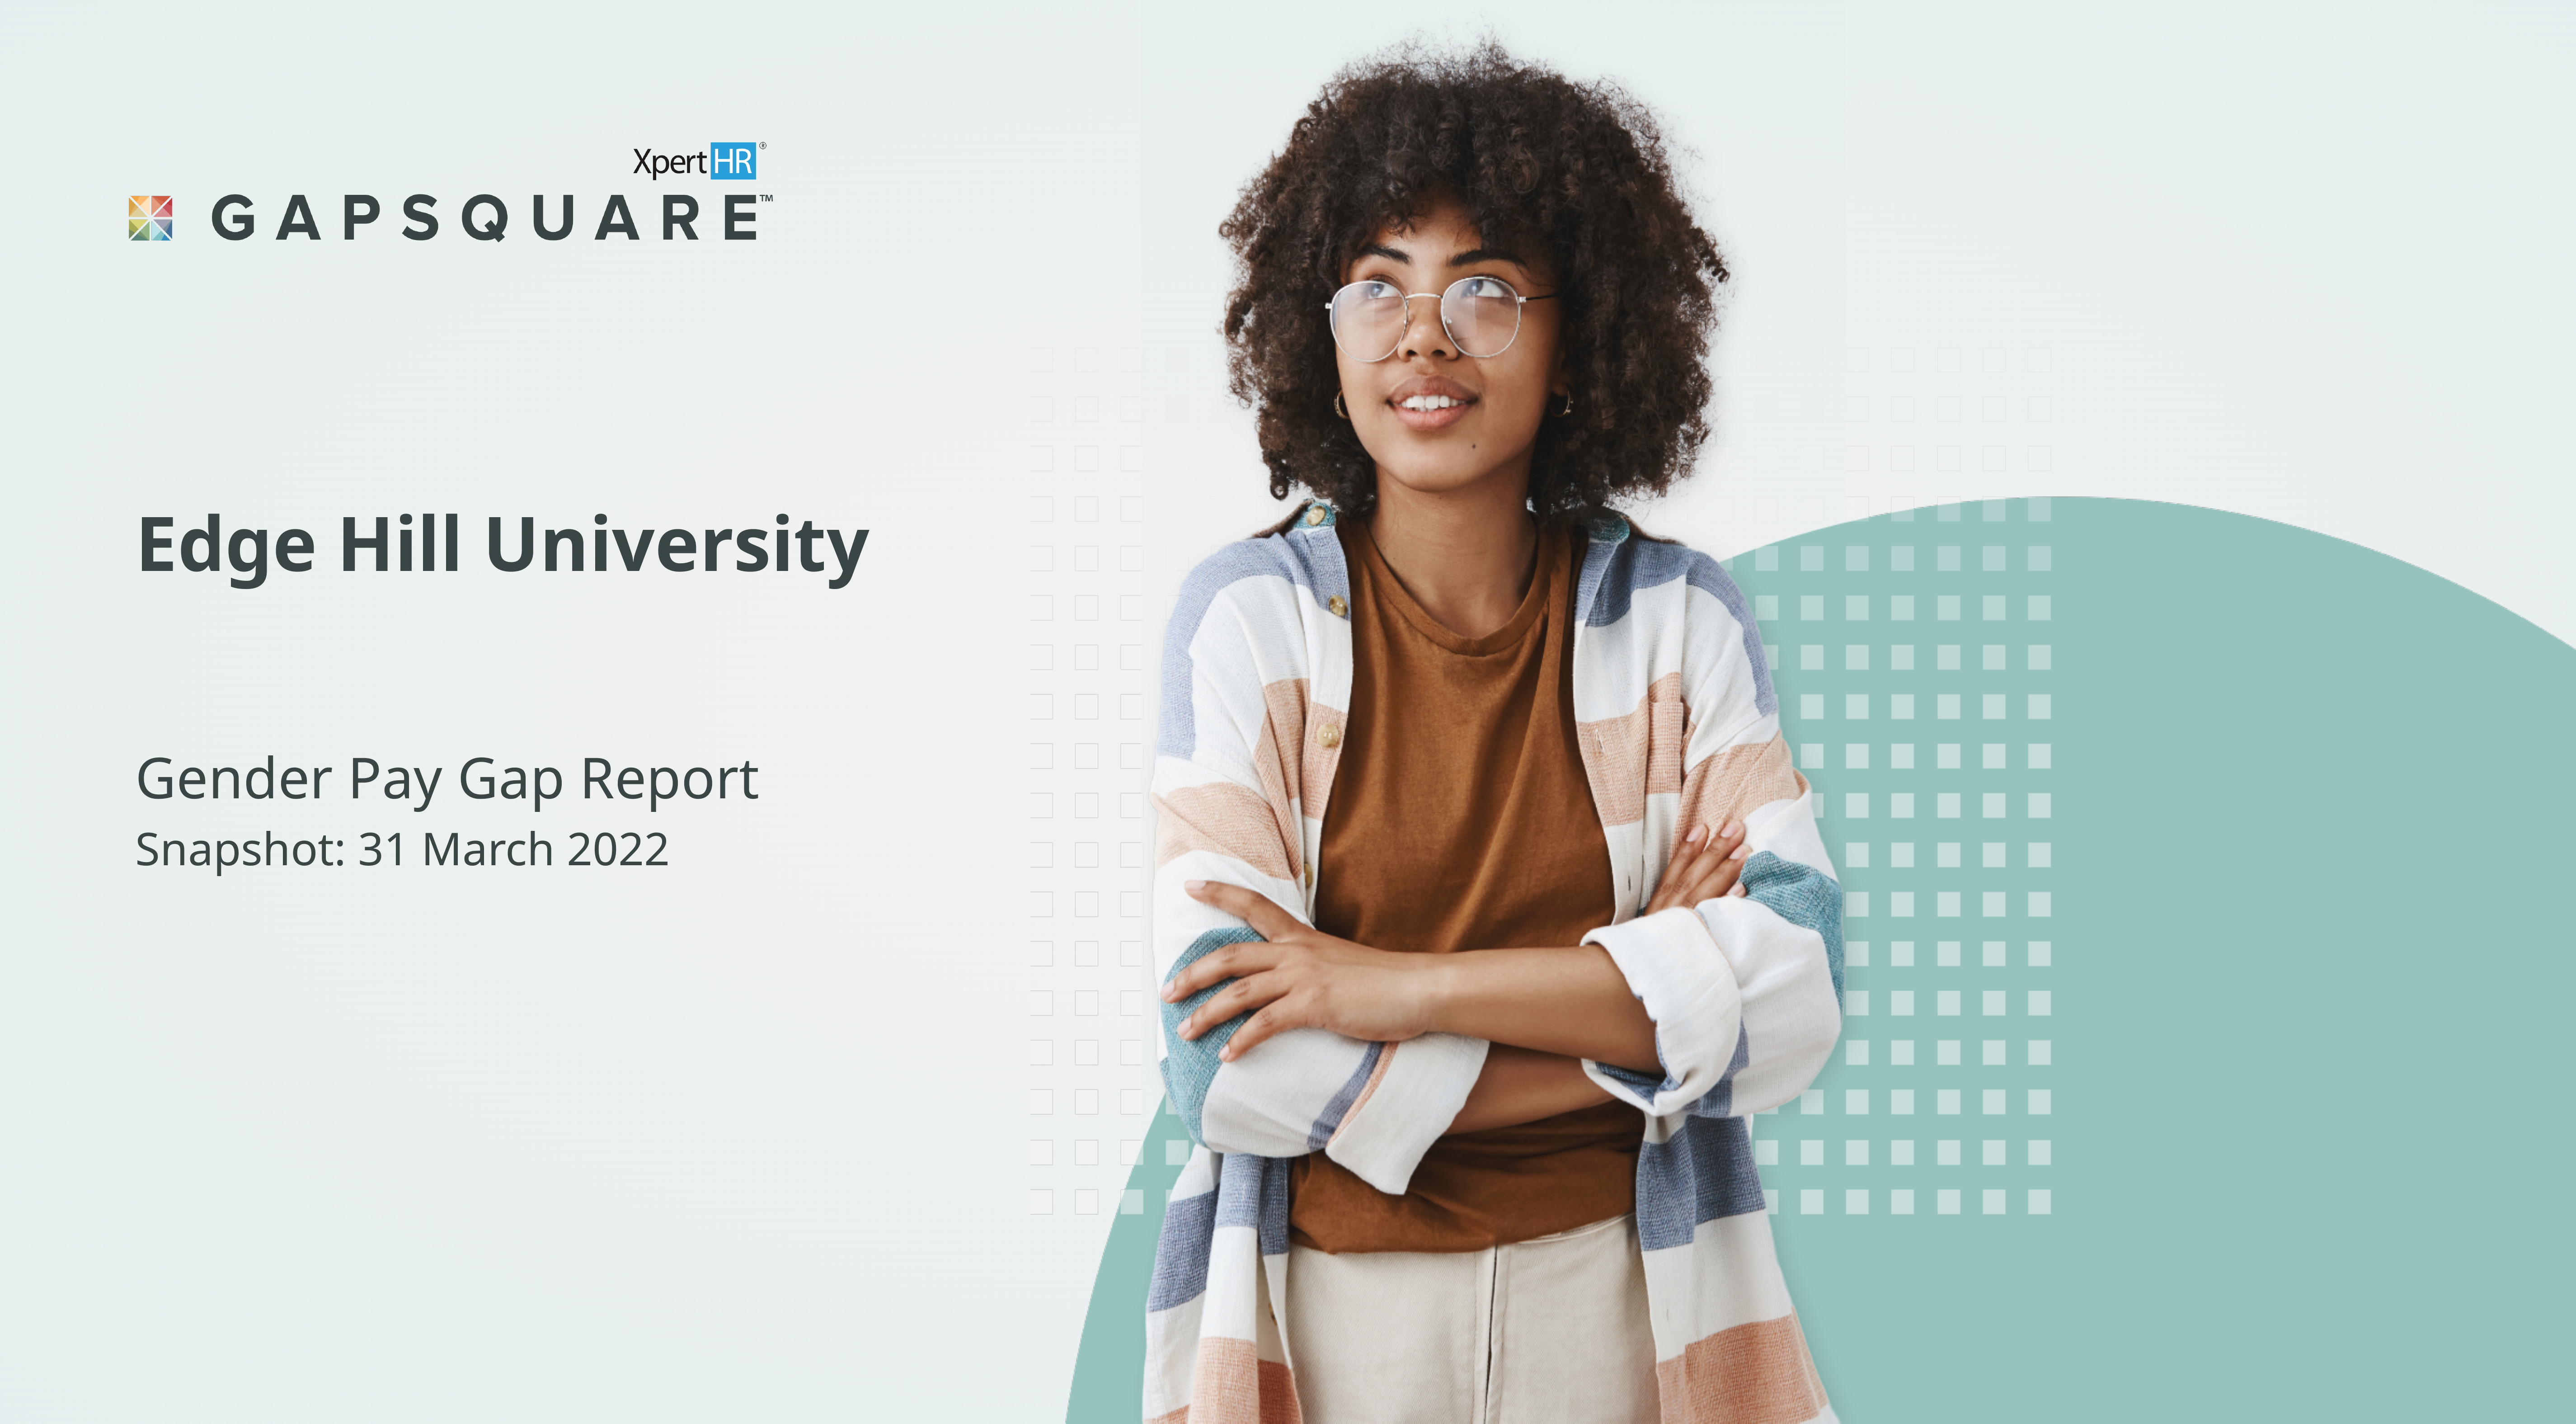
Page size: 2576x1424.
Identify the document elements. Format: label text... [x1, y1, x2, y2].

text_box Gender Pay Gap Report [128, 740, 902, 811]
text_box Edge Hill University [128, 398, 1211, 684]
picture [0, 0, 2576, 1424]
text_box Snapshot: 31 March 2022 [128, 811, 1067, 883]
